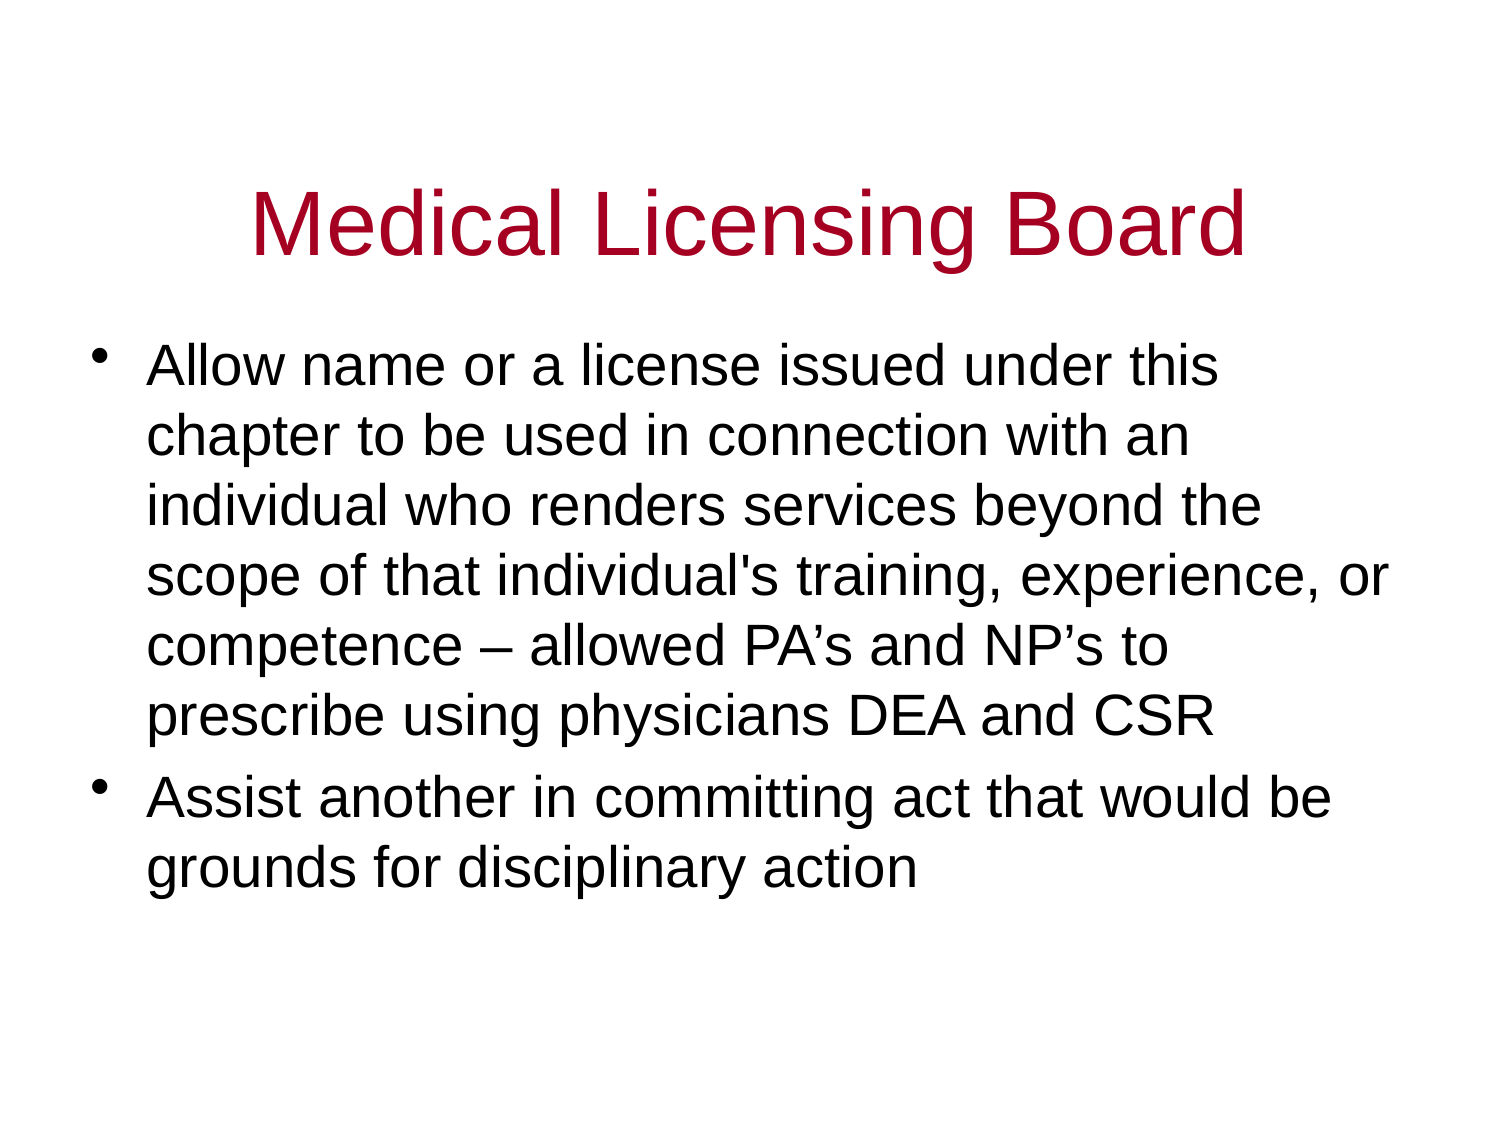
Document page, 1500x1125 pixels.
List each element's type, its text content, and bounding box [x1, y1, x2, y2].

list Allow name or a license issued under this chapter to be used in connection with an individual who renders services beyond the scope of that individual's training, experience, or competence – allowed PA’s and NP’s to prescribe using physicians DEA and CSR Assist another in committing act that would be grounds for disciplinary action [74, 319, 1426, 1001]
title Medical Licensing Board [74, 124, 1426, 313]
